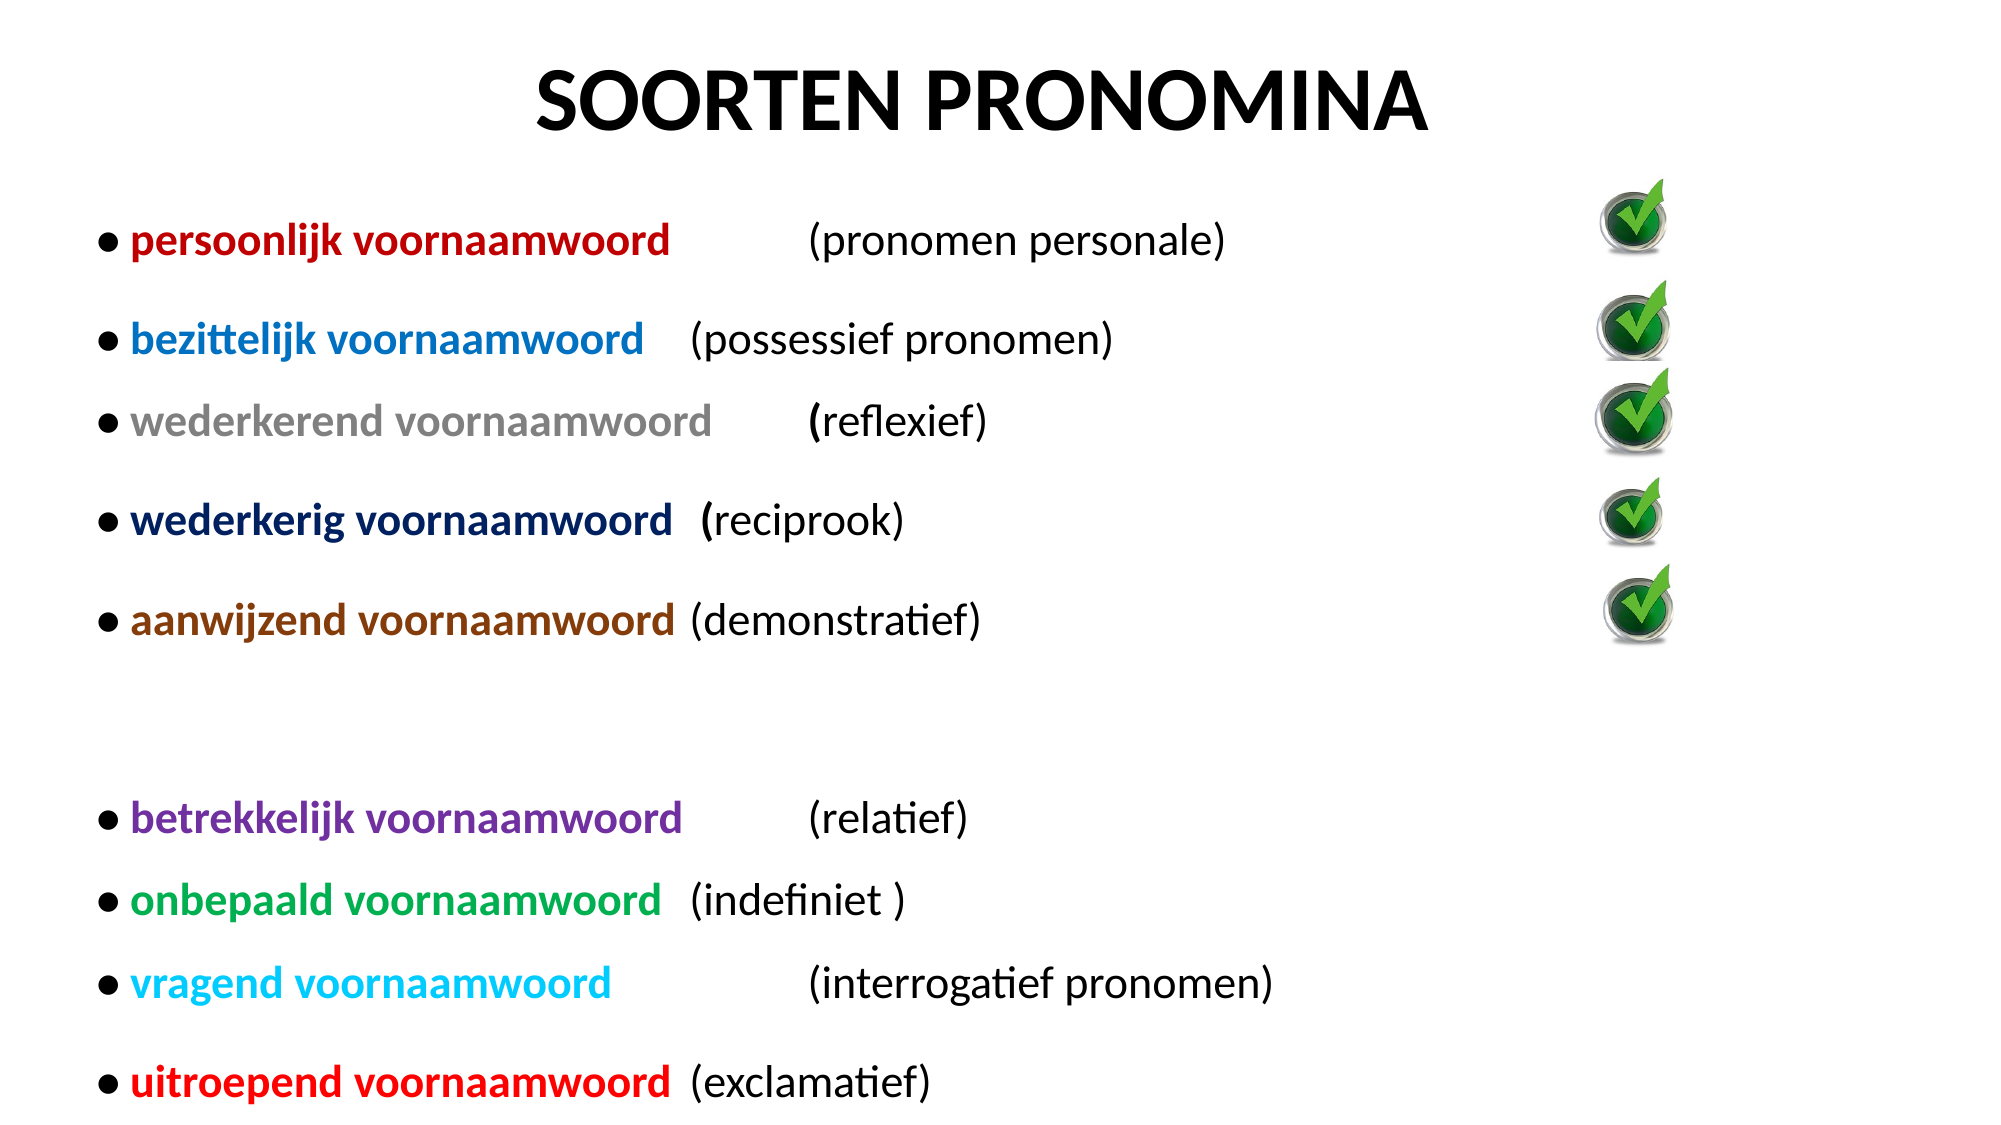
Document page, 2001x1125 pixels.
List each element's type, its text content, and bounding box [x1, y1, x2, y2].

picture [1587, 173, 1678, 665]
list • persoonlijk voornaamwoord (pronomen personale) • bezittelijk voornaamwoord (possessief pronomen) • wederkerend voornaamwoord (reflexief) • wederkerig voornaamwoord (reciprook) • aanwijzend voornaamwoord (demonstratief) • betrekkelijk voornaamwoord (relatief) • onbepaald voornaamwoord (indefiniet ) • vragend voornaamwoord (interrogatief pronomen) • uitroepend voornaamwoord (exclamatief) [81, 174, 1863, 1125]
title SOORTEN PRONOMINA [520, 28, 1488, 174]
